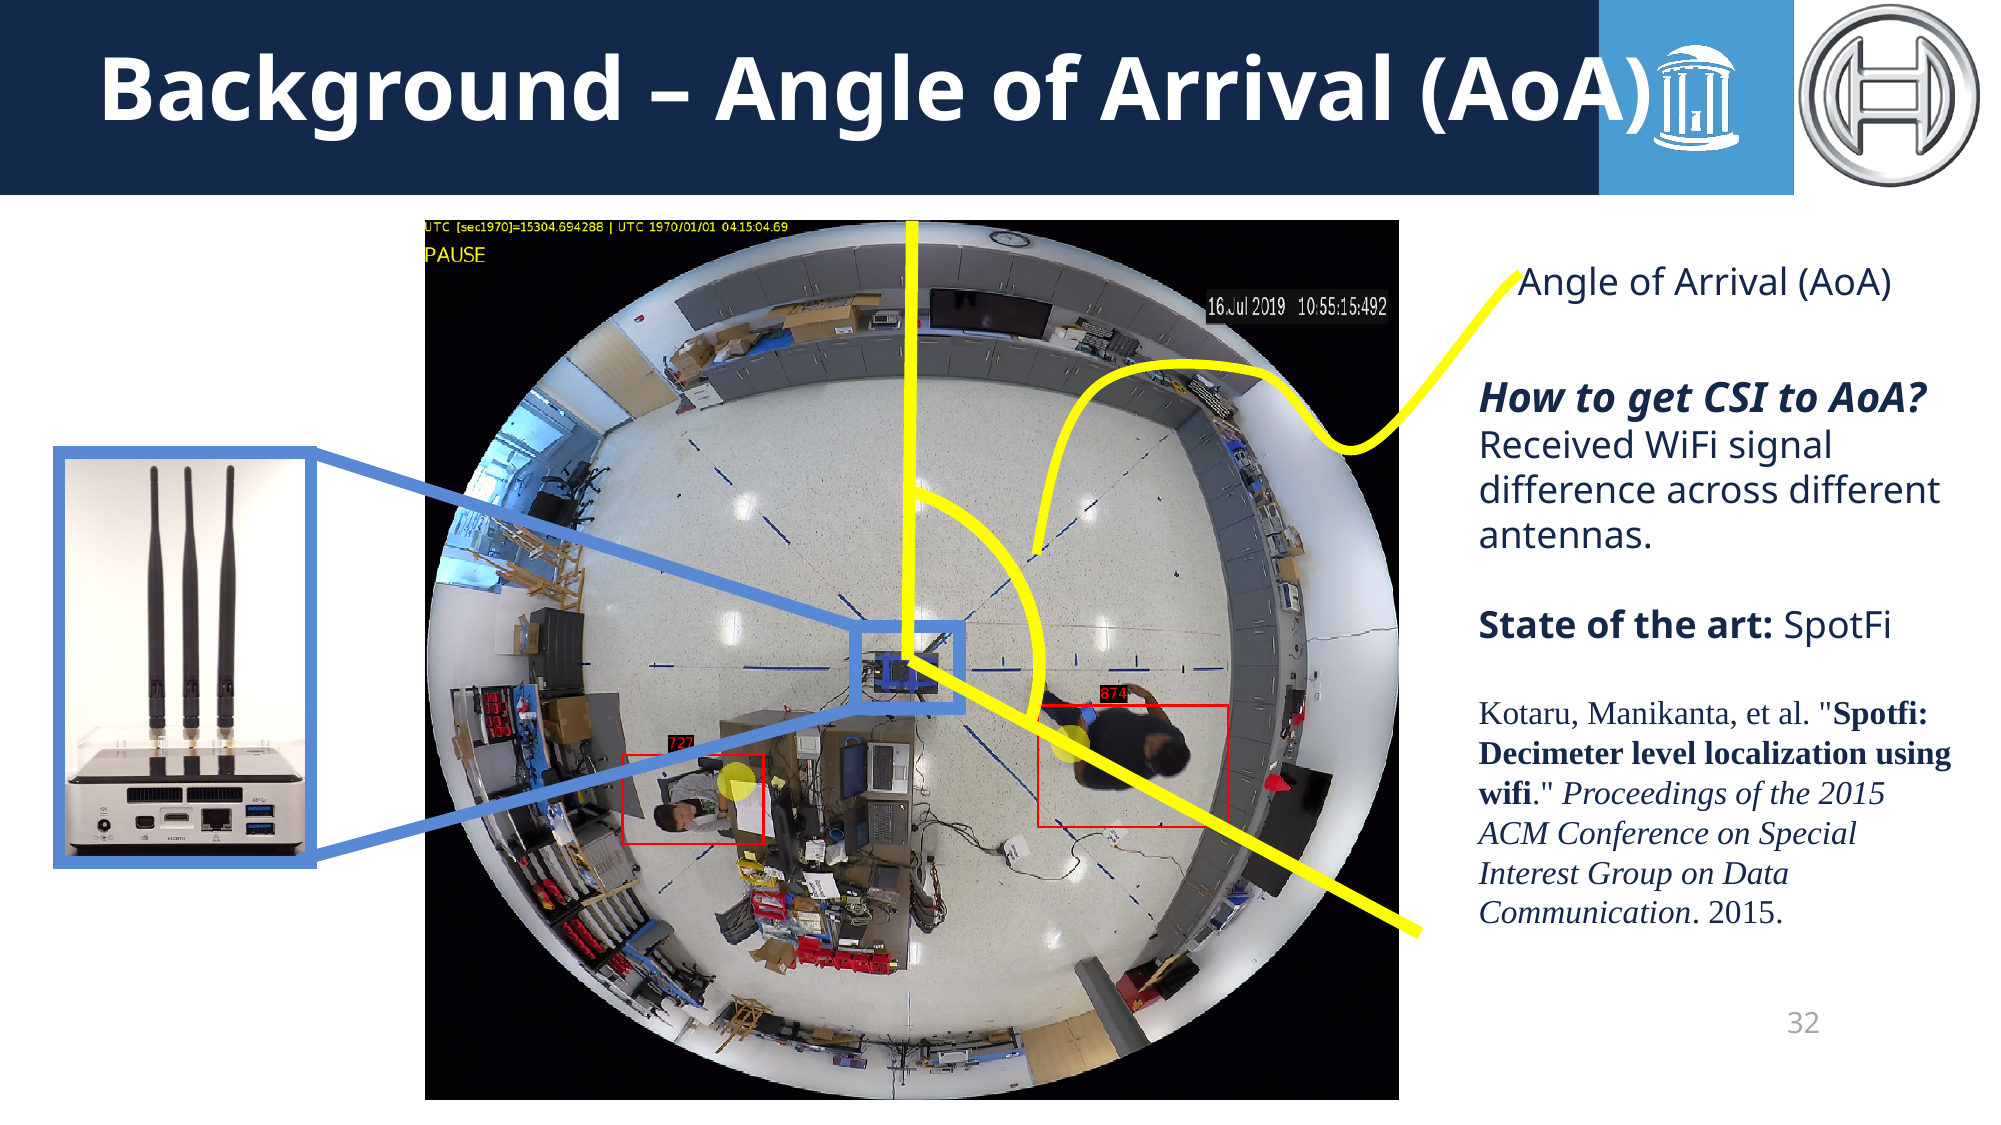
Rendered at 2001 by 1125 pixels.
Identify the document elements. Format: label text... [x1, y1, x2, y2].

picture [1654, 45, 1739, 151]
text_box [311, 452, 856, 627]
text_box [907, 220, 913, 661]
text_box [297, 708, 856, 861]
text_box [1399, 283, 1503, 421]
picture [1793, 0, 2000, 195]
text_box Angle of Arrival (AoA) [1503, 250, 1907, 311]
picture [425, 220, 1399, 1100]
picture [913, 220, 1399, 659]
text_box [909, 659, 1421, 934]
slide_number 32 [1399, 1004, 1836, 1044]
picture [59, 457, 312, 863]
text_box How to get CSI to AoA? Received WiFi signal difference across different antennas. State of the art: SpotFi Kotaru, Manikanta, et al. "Spotfi: Decimeter level localization using wifi." Proceedings of the 2015 ACM Conference on Special Interest Group on Data Communication. 2015. [1463, 363, 1975, 938]
text_box [58, 451, 311, 863]
title Background – Angle of Arrival (AoA) [82, 41, 1686, 144]
